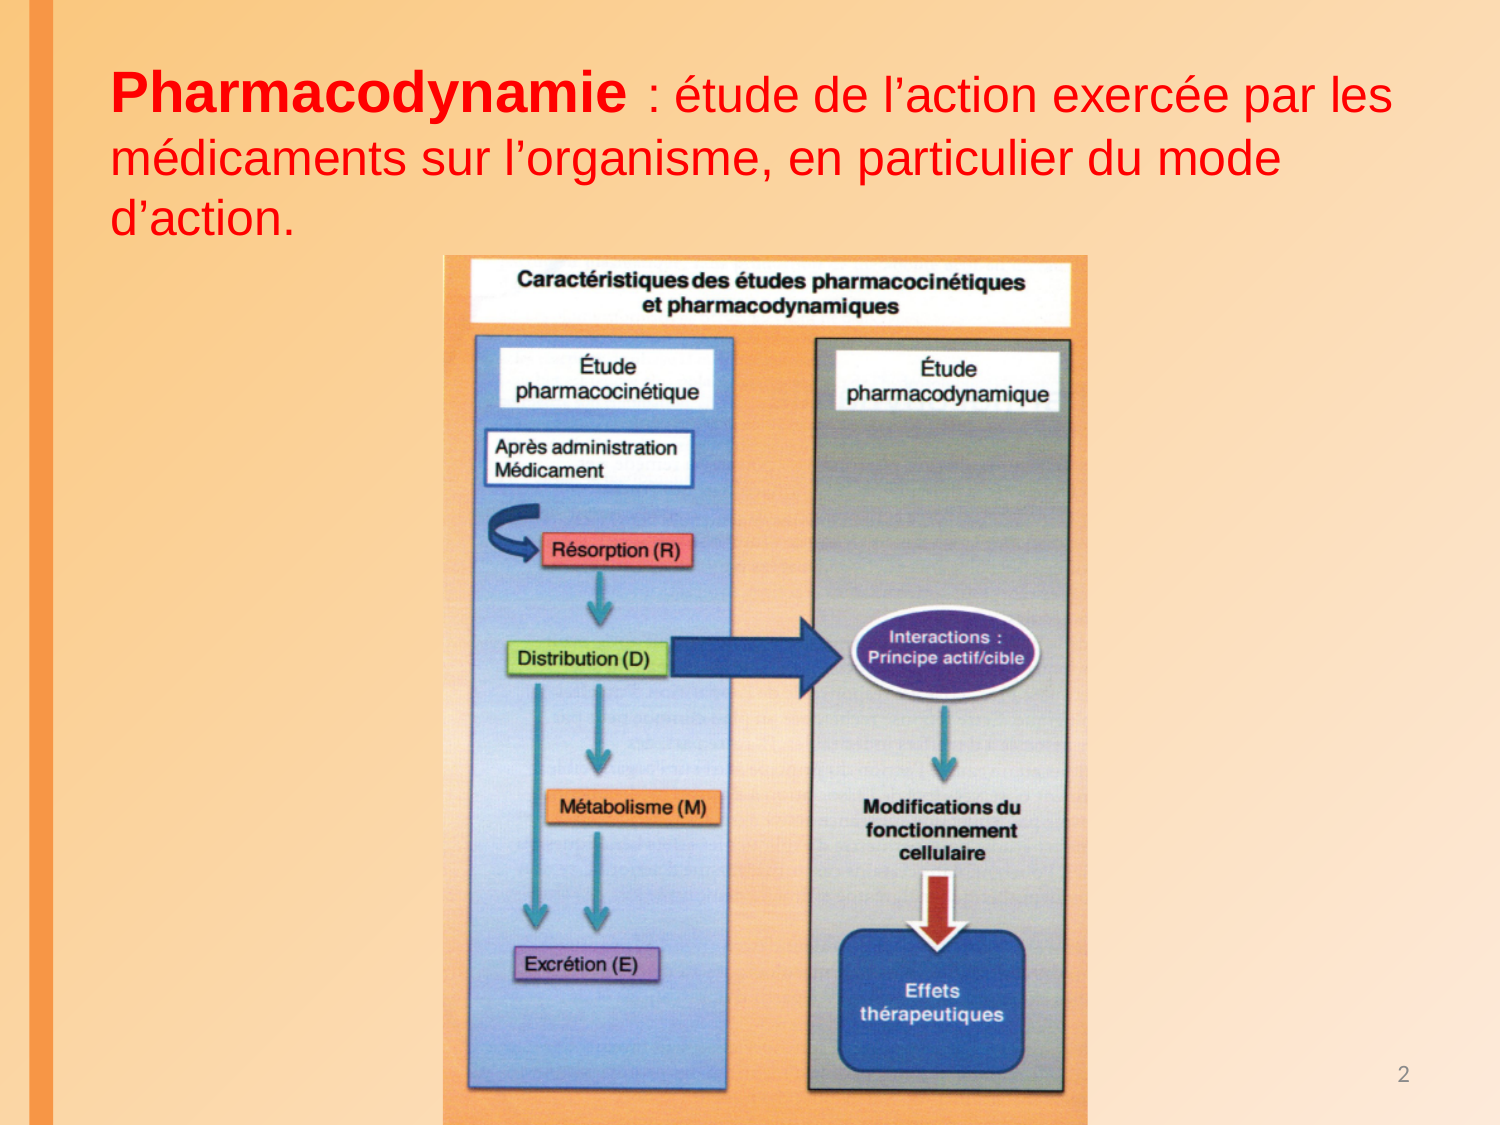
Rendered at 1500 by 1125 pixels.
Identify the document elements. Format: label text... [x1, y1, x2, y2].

slide_number 2 [1092, 1042, 1425, 1103]
text_box [27, 0, 55, 1125]
picture [442, 255, 1088, 1125]
text_box Pharmacodynamie : étude de l’action exercée par les médicaments sur l’organisme, en particulier du mode d’action. [95, 38, 1496, 253]
